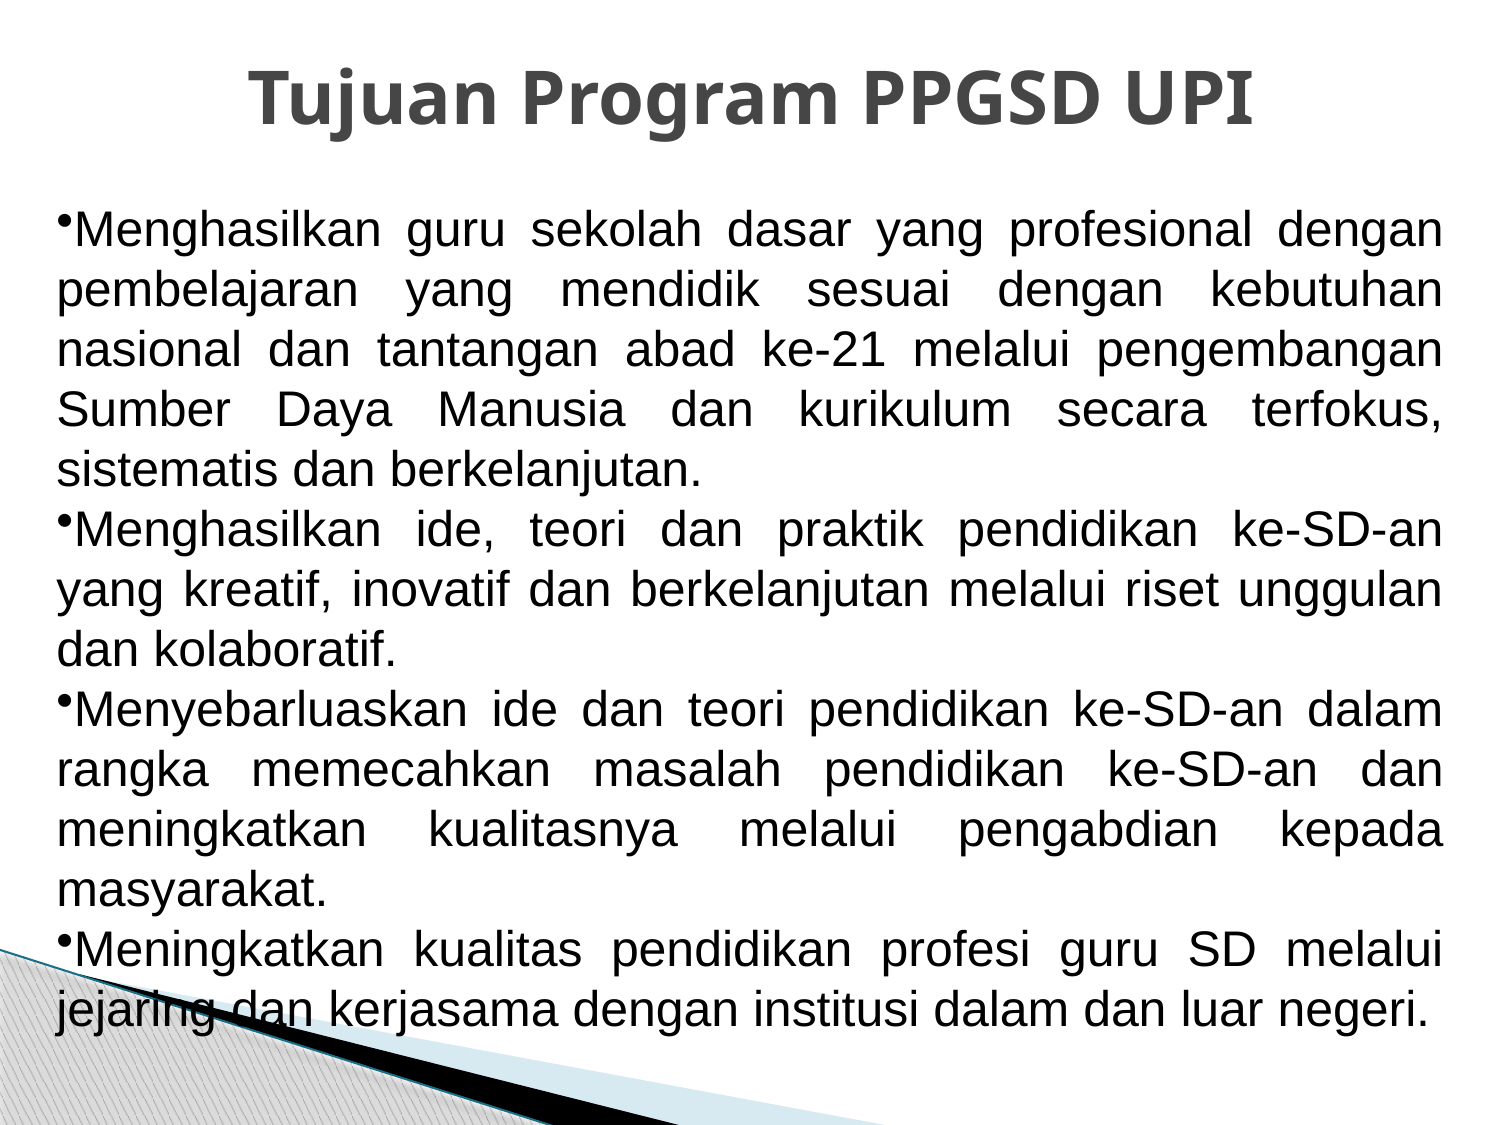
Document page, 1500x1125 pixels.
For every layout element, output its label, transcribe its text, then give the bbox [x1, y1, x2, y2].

text_box Menghasilkan guru sekolah dasar yang profesional dengan pembelajaran yang mendidik sesuai dengan kebutuhan nasional dan tantangan abad ke-21 melalui pengembangan Sumber Daya Manusia dan kurikulum secara terfokus, sistematis dan berkelanjutan. Menghasilkan ide, teori dan praktik pendidikan ke-SD-an yang kreatif, inovatif dan berkelanjutan melalui riset unggulan dan kolaboratif. Menyebarluaskan ide dan teori pendidikan ke-SD-an dalam rangka memecahkan masalah pendidikan ke-SD-an dan meningkatkan kualitasnya melalui pengabdian kepada masyarakat. Meningkatkan kualitas pendidikan profesi guru SD melalui jejaring dan kerjasama dengan institusi dalam dan luar negeri. [41, 188, 1459, 1044]
title Tujuan Program PPGSD UPI [76, 42, 1427, 147]
